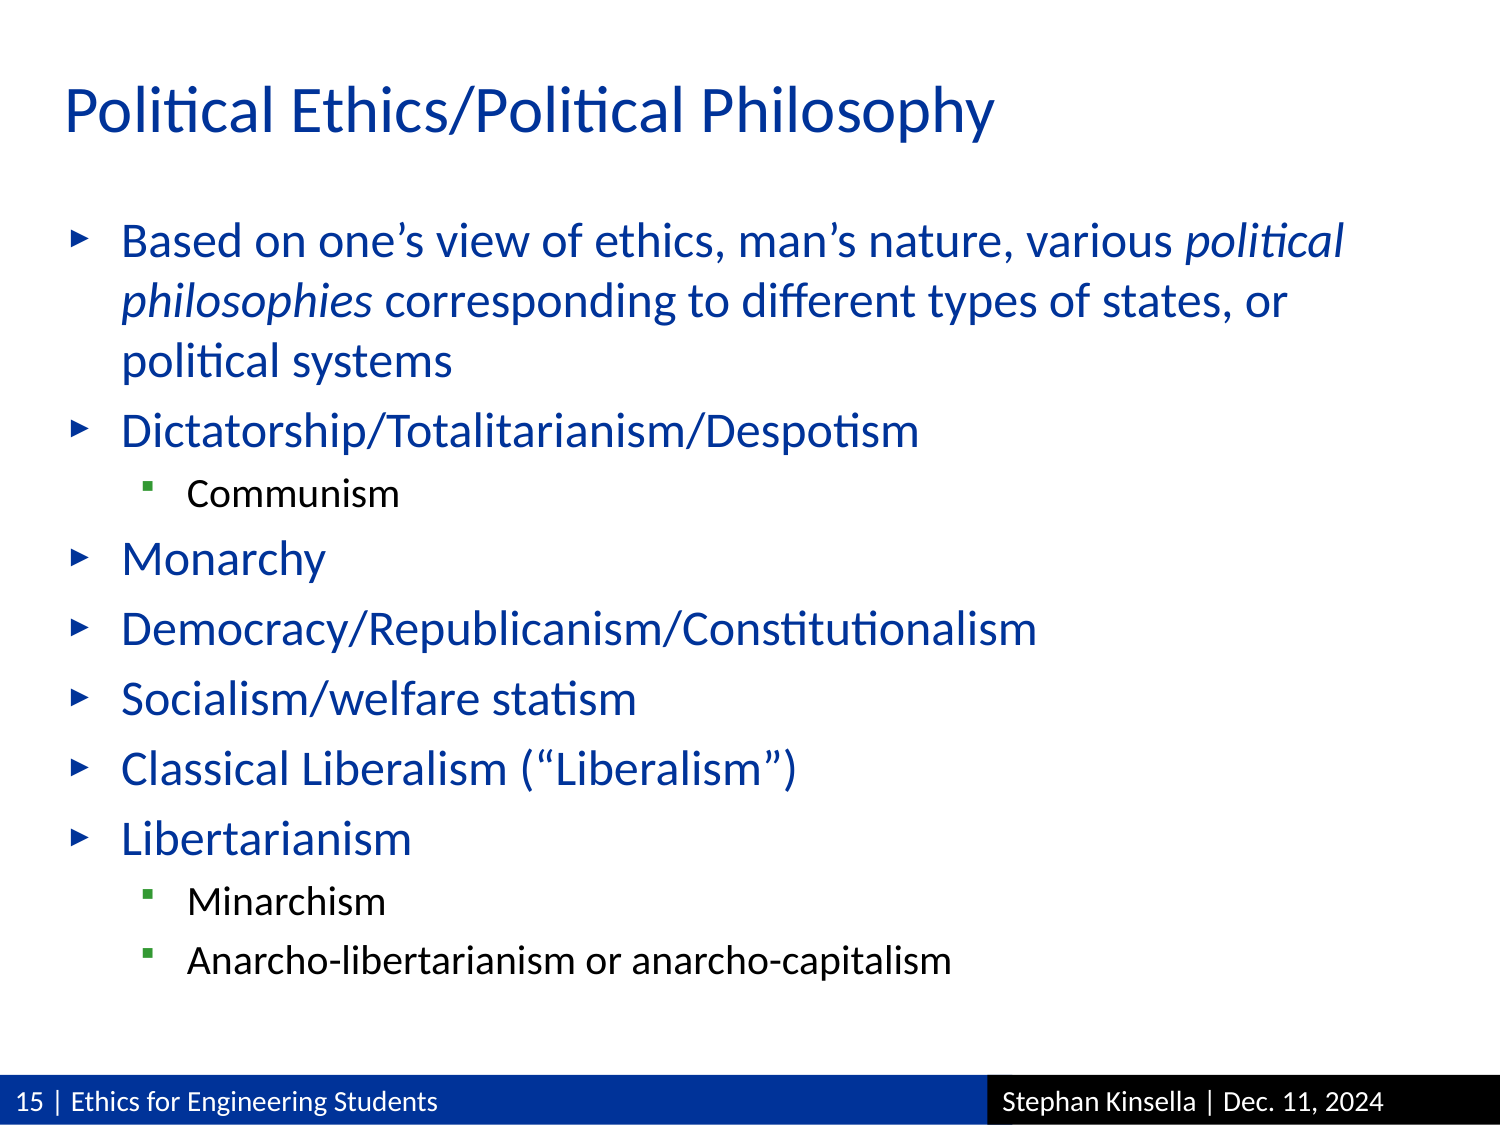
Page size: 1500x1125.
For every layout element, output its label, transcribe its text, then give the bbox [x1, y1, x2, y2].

title Political Ethics/Political Philosophy [49, 37, 1451, 175]
list Based on one’s view of ethics, man’s nature, various political philosophies corresponding to different types of states, or political systems Dictatorship/Totalitarianism/Despotism Communism Monarchy Democracy/Republicanism/Constitutionalism Socialism/welfare statism Classical Liberalism (“Liberalism”) Libertarianism Minarchism Anarcho-libertarianism or anarcho-capitalism [50, 200, 1451, 1038]
